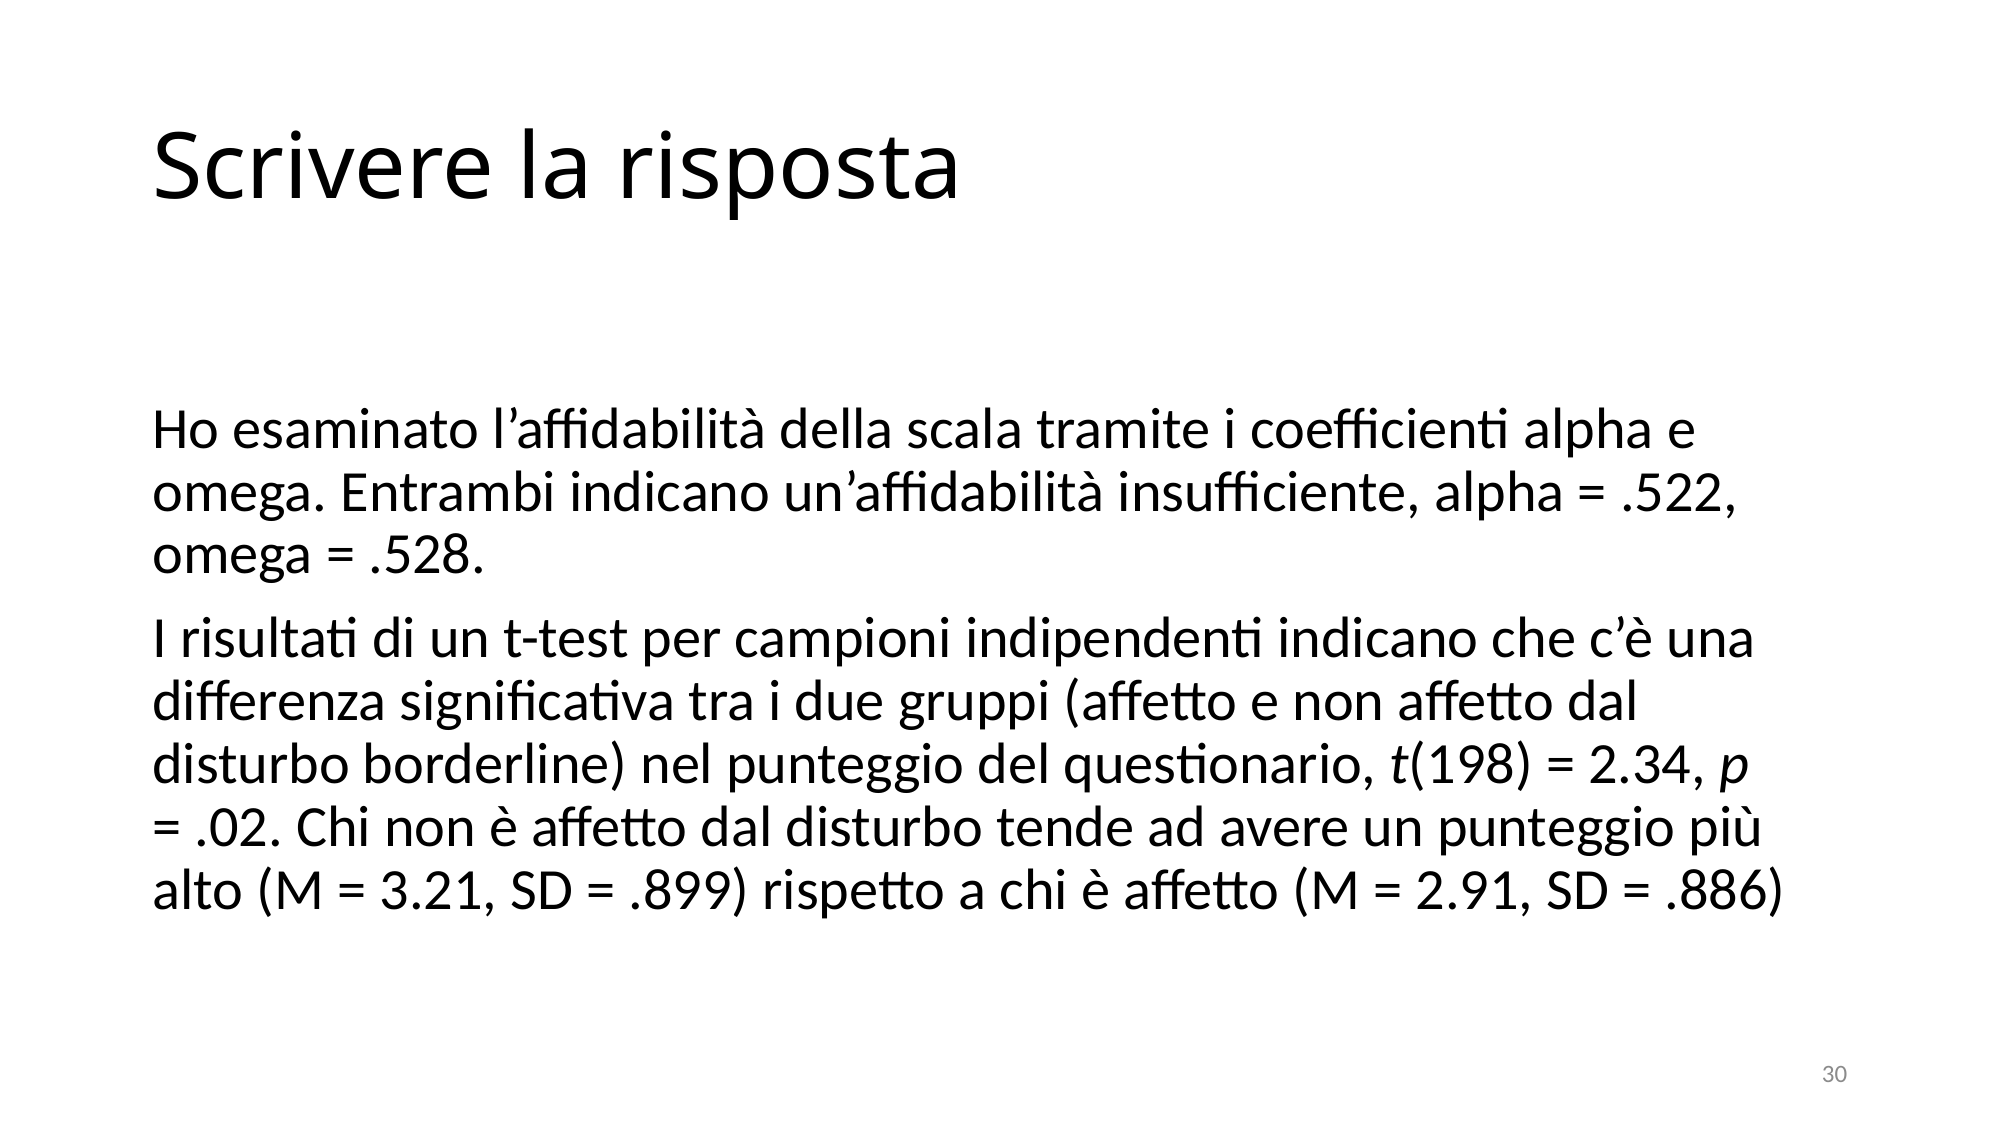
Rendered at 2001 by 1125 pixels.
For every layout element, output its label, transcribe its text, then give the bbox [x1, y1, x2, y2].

title Scrivere la risposta [137, 59, 1863, 278]
list Ho esaminato l’affidabilità della scala tramite i coefficienti alpha e omega. Entrambi indicano un’affidabilità insufficiente, alpha = .522, omega = .528. I risultati di un t-test per campioni indipendenti indicano che c’è una differenza significativa tra i due gruppi (affetto e non affetto dal disturbo borderline) nel punteggio del questionario, t(198) = 2.34, p = .02. Chi non è affetto dal disturbo tende ad avere un punteggio più alto (M = 3.21, SD = .899) rispetto a chi è affetto (M = 2.91, SD = .886) [137, 299, 1863, 1014]
slide_number 30 [1412, 1042, 1863, 1103]
